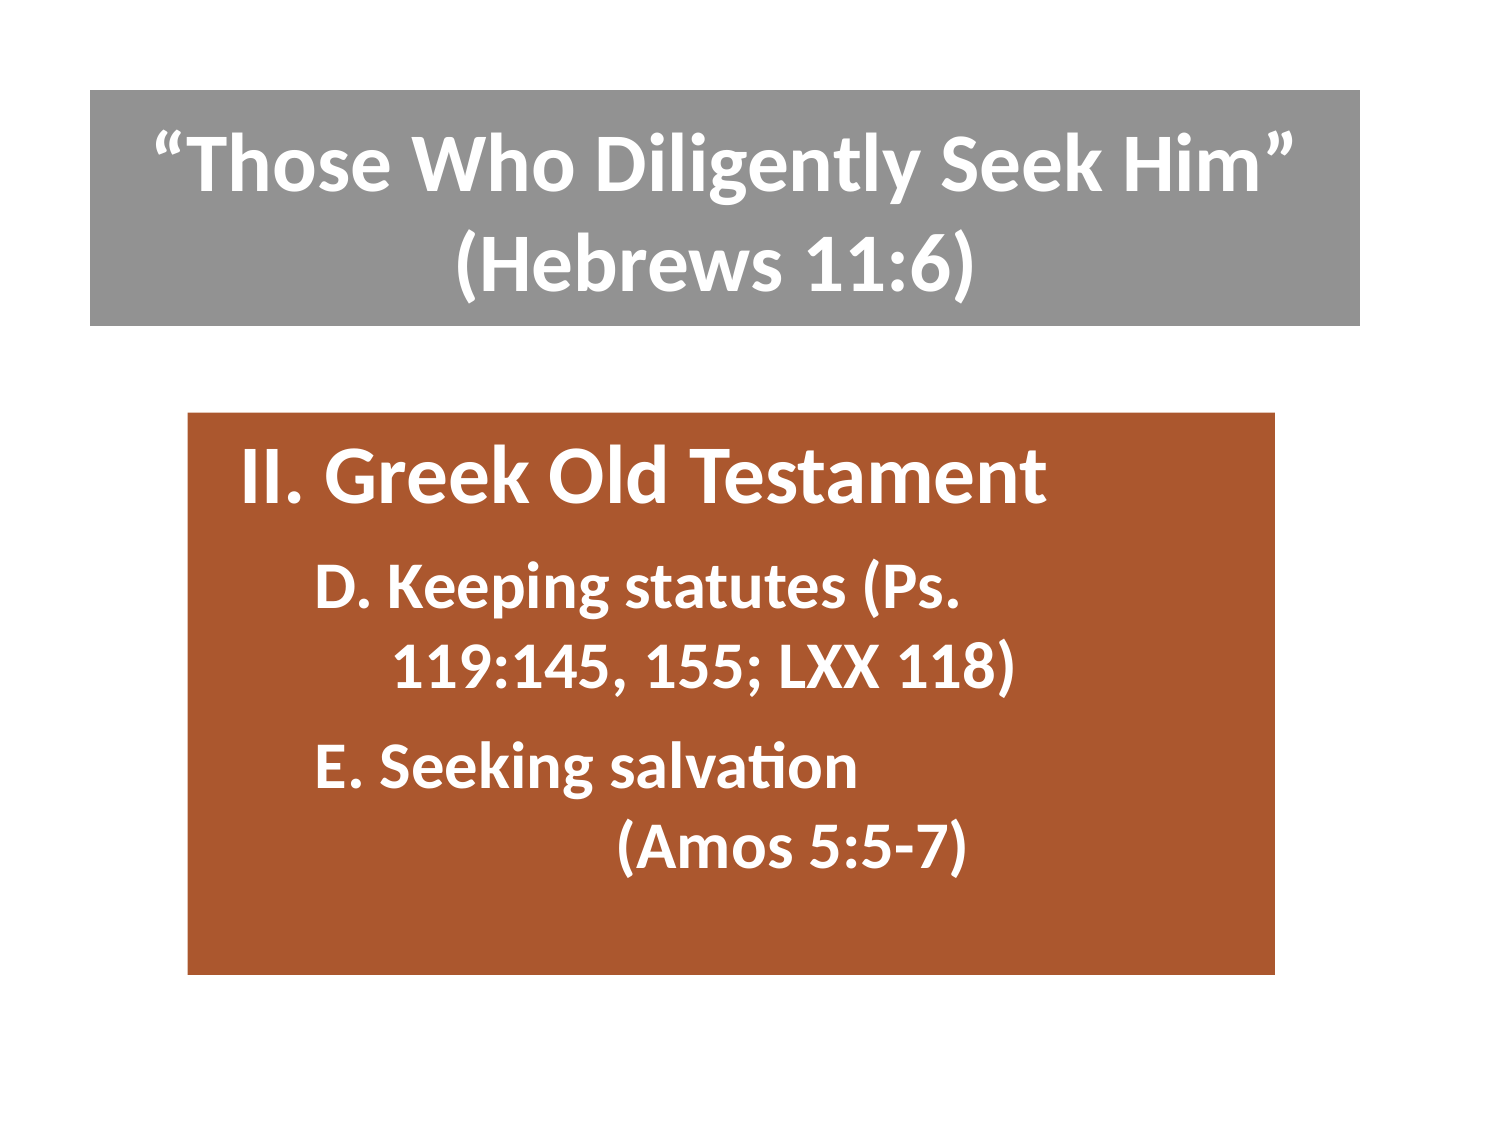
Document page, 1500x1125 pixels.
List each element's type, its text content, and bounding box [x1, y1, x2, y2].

subtitle II. Greek Old Testament D. Keeping statutes (Ps. 119:145, 155; LXX 118) E. Seeking salvation (Amos 5:5-7) [187, 412, 1276, 976]
title “Those Who Diligently Seek Him” (Hebrews 11:6) [87, 87, 1363, 329]
